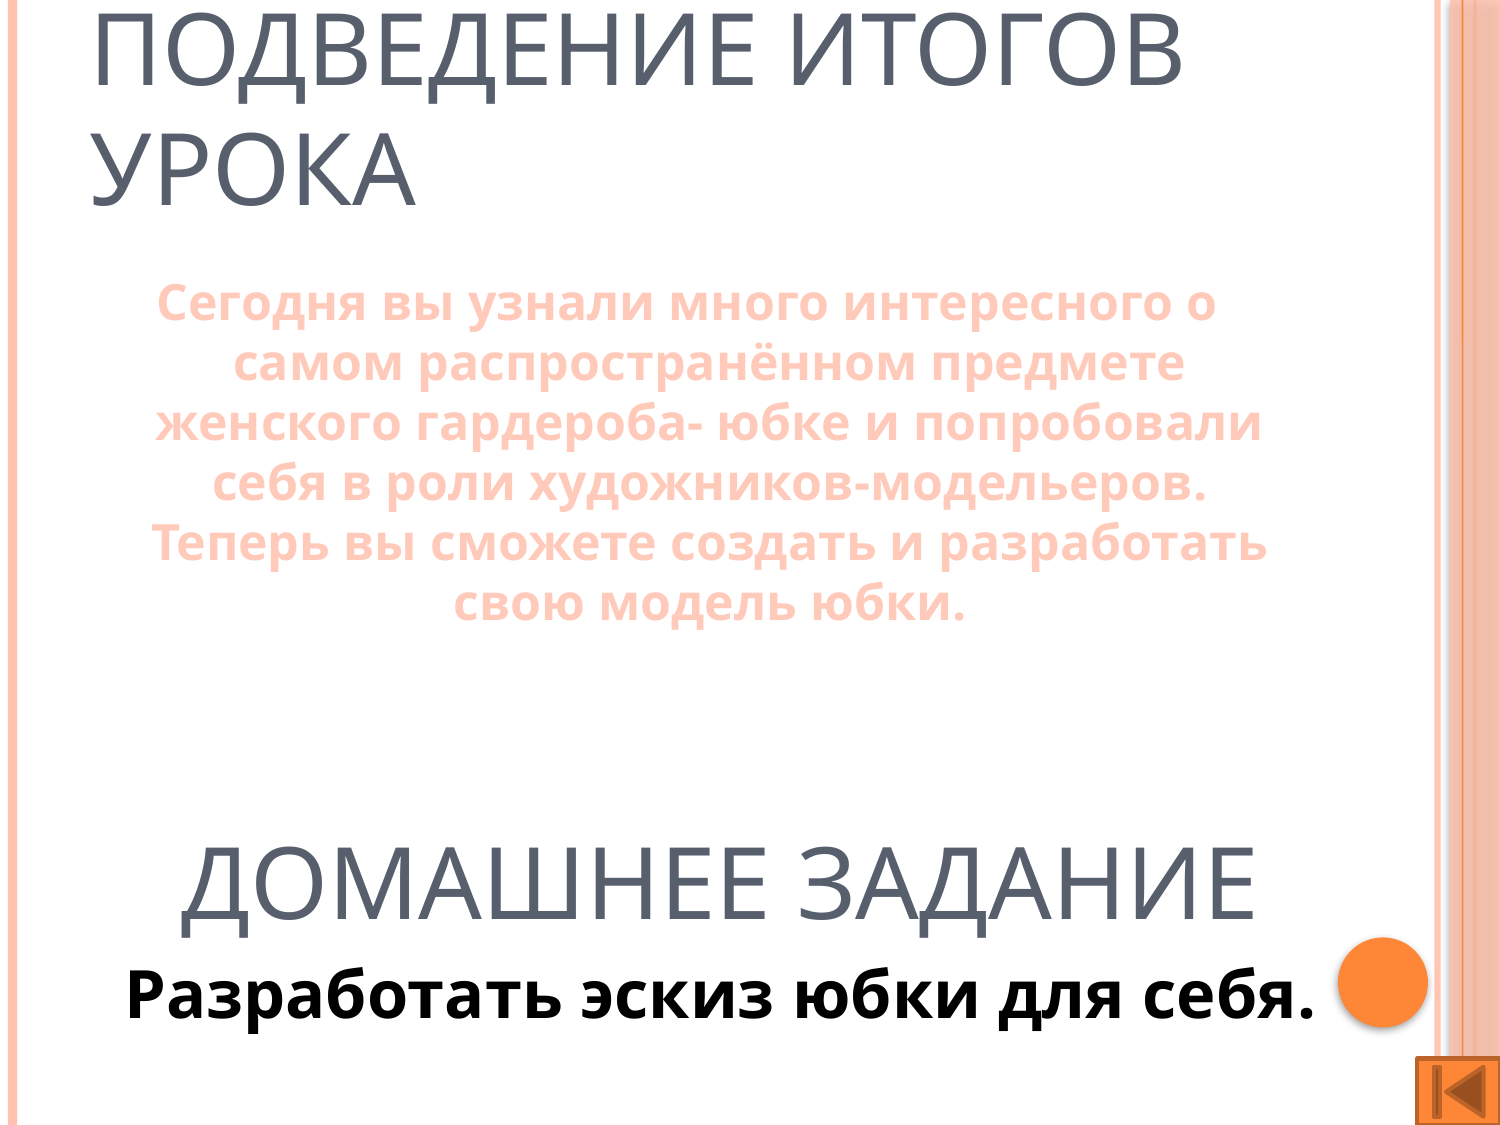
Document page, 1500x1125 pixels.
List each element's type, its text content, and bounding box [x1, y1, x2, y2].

title Подведение итогов урока [75, 45, 1471, 233]
text_box Домашнее задание Разработать эскиз юбки для себя. [100, 739, 1341, 1071]
text_box [1415, 1056, 1500, 1125]
list Сегодня вы узнали много интересного о самом распространённом предмете женского гардероба- юбке и попробовали себя в роли художников-модельеров. Теперь вы сможете создать и разработать свою модель юбки. [75, 262, 1300, 716]
